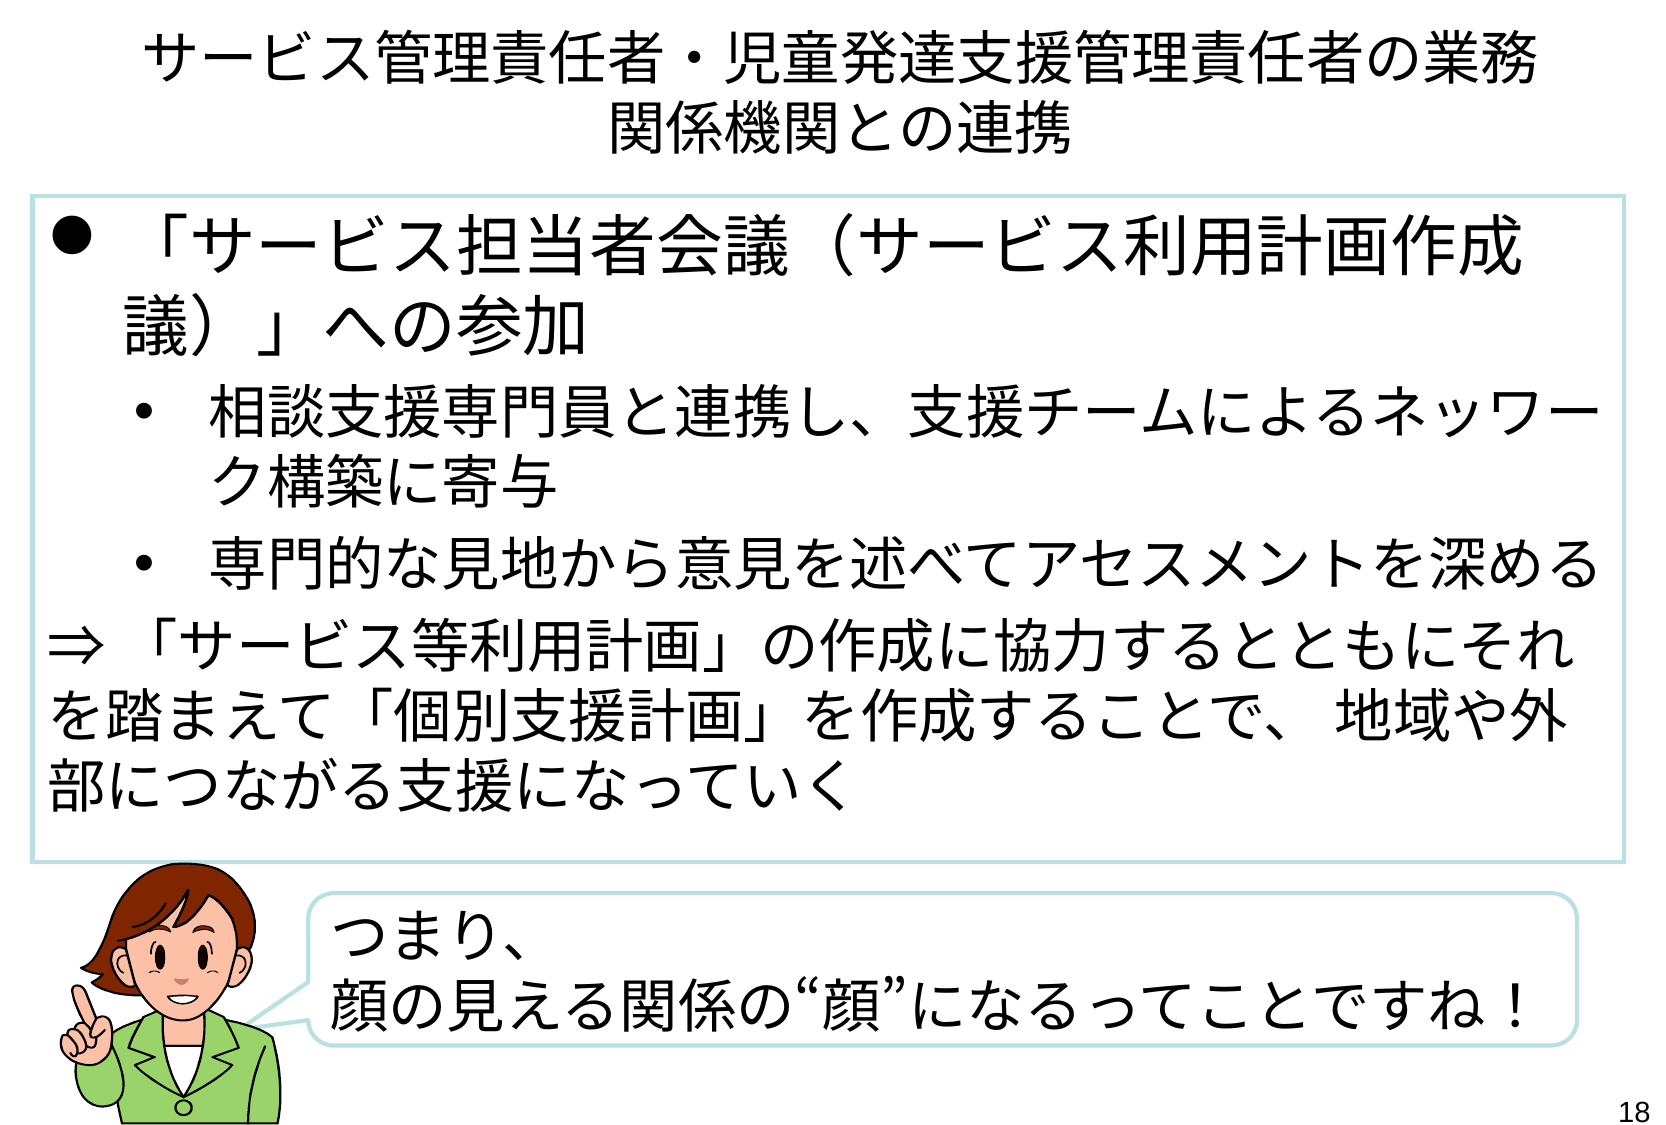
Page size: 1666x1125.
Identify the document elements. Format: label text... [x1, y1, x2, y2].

slide_number 18 [1276, 1085, 1666, 1125]
subtitle 「サービス担当者会議（サービス利用計画作成議）」への参加 相談支援専門員と連携し、支援チームによるネッワーク構築に寄与 専門的な見地から意見を述べてアセスメントを深める ⇒「サービス等利用計画」の作成に協力するとともにそれを踏まえて「個別支援計画」を作成することで、 地域や外部につながる支援になっていく [32, 196, 1625, 863]
title サービス管理責任者・児童発達支援管理責任者の業務 関係機関との連携 [111, 0, 1569, 185]
picture [58, 861, 283, 1125]
text_box つまり、 顔の見える関係の“顔”になるってことですね！ [287, 891, 1580, 1048]
